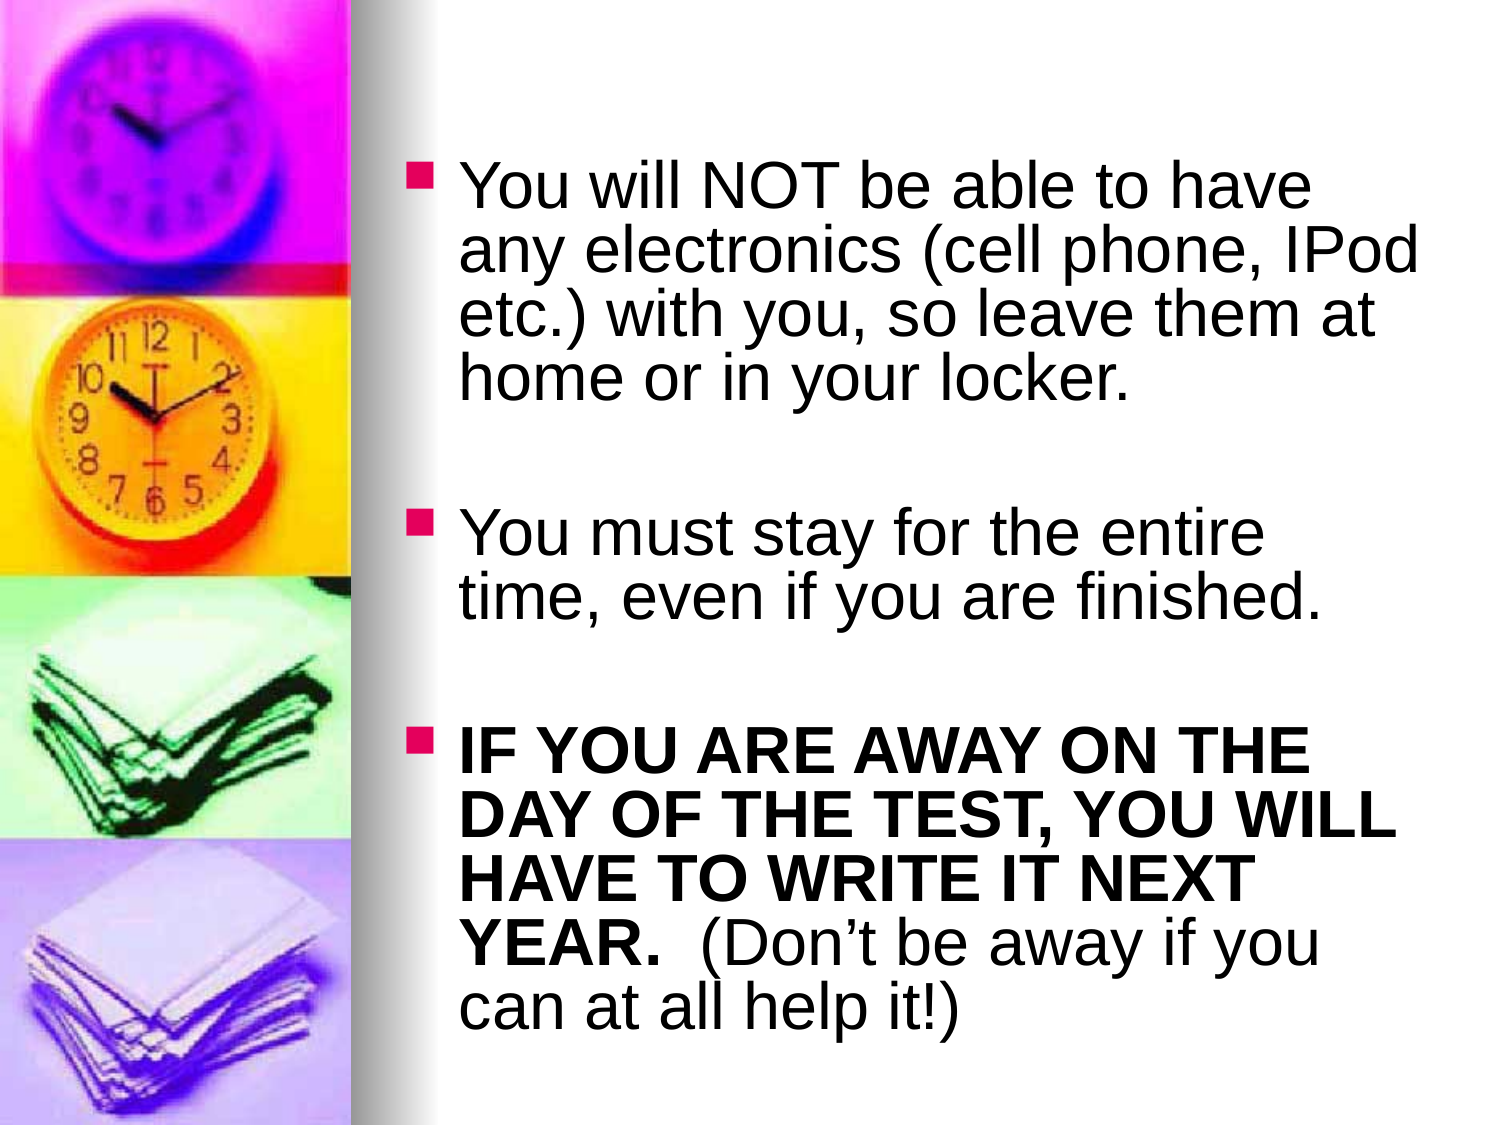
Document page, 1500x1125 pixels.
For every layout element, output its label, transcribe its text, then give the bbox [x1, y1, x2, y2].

picture [0, 0, 351, 1125]
list You will NOT be able to have any electronics (cell phone, IPod etc.) with you, so leave them at home or in your locker. You must stay for the entire time, even if you are finished. IF YOU ARE AWAY ON THE DAY OF THE TEST, YOU WILL HAVE TO WRITE IT NEXT YEAR. (Don’t be away if you can at all help it!) [387, 149, 1438, 888]
